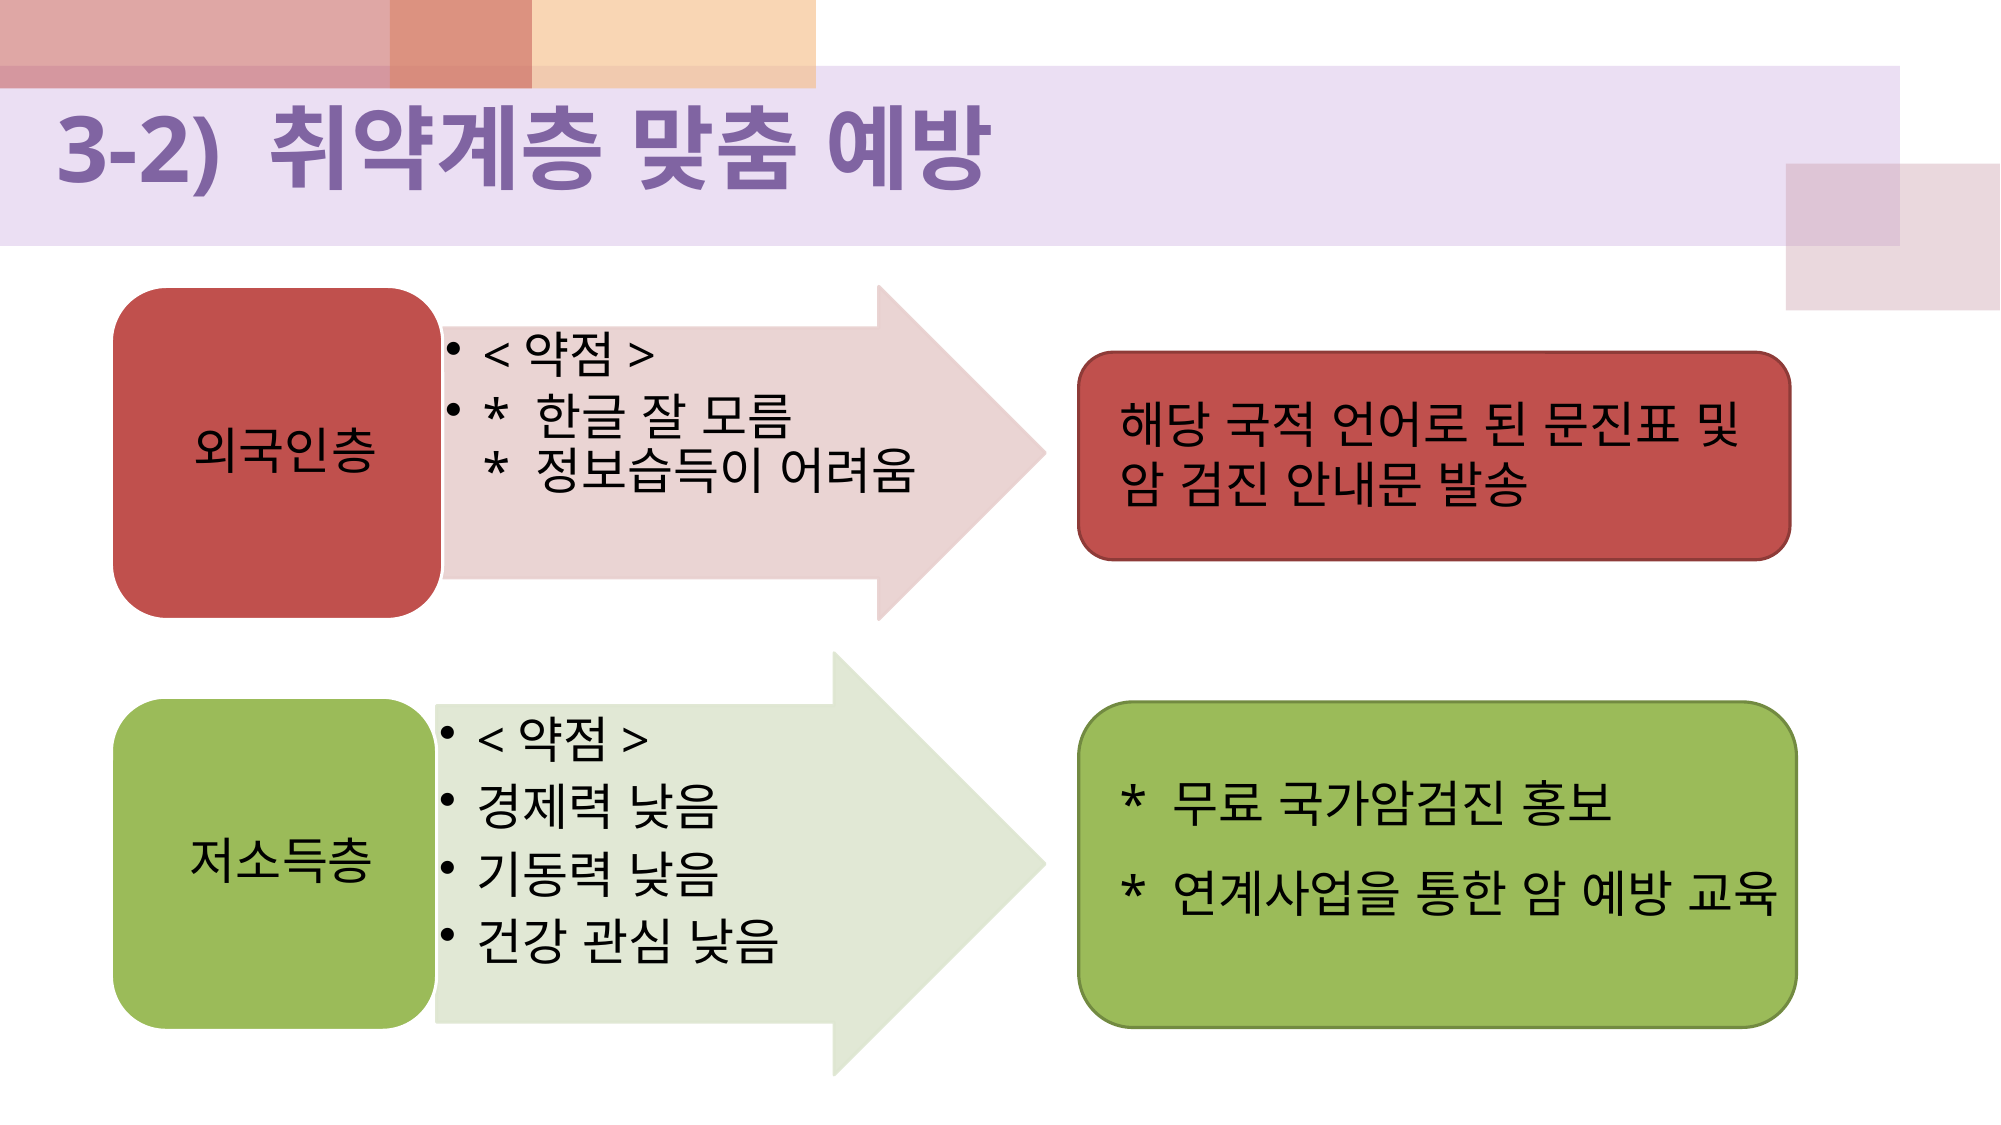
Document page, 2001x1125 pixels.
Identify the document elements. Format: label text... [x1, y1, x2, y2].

text_box [1077, 350, 1792, 562]
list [110, 286, 1046, 1076]
text_box 3-2) 취약계층 맞춤 예방 [41, 87, 1331, 205]
text_box 해당 국적 언어로 된 문진표 및 암 검진 안내문 발송 [1104, 386, 1764, 522]
text_box * 무료 국가암검진 홍보 * 연계사업을 통한 암 예방 교육 [1104, 675, 1825, 931]
text_box [1077, 708, 1799, 1030]
